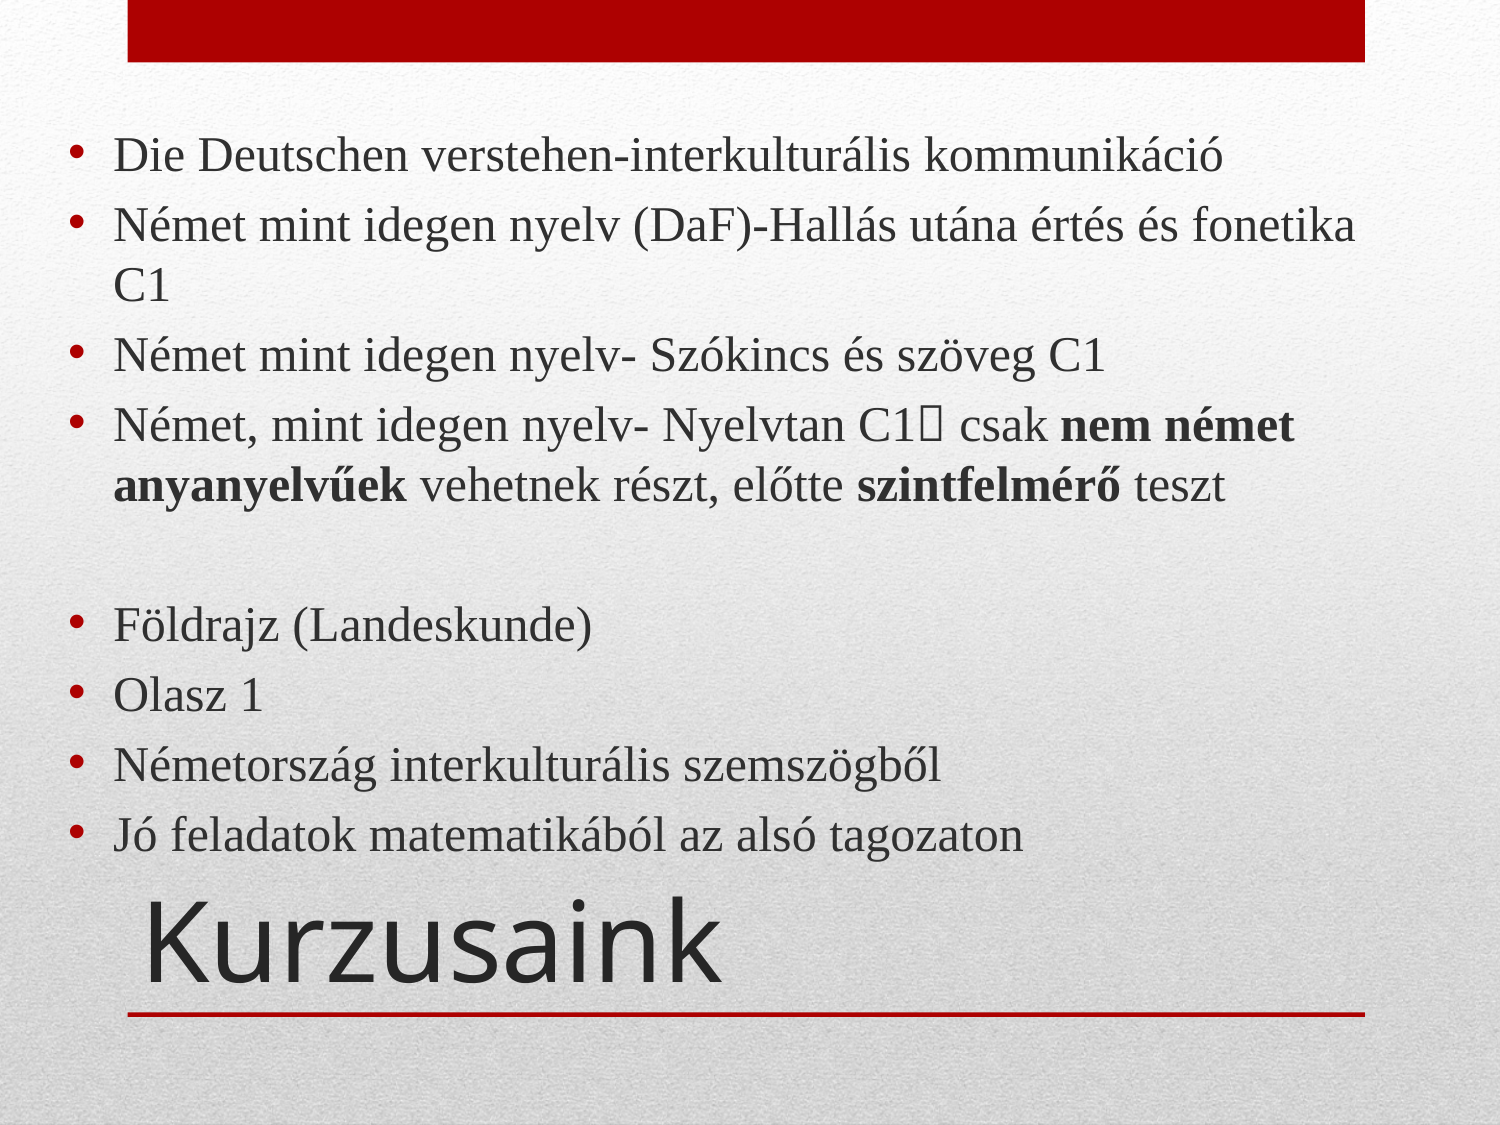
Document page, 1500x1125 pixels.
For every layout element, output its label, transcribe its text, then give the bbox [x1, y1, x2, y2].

title Kurzusaink [125, 870, 1238, 1013]
list Die Deutschen verstehen-interkulturális kommunikáció Német mint idegen nyelv (DaF)-Hallás utána értés és fonetika C1 Német mint idegen nyelv- Szókincs és szöveg C1 Német, mint idegen nyelv- Nyelvtan C1 csak nem német anyanyelvűek vehetnek részt, előtte szintfelmérő teszt Földrajz (Landeskunde) Olasz 1 Németország interkulturális szemszögből Jó feladatok matematikából az alsó tagozaton [53, 112, 1400, 870]
